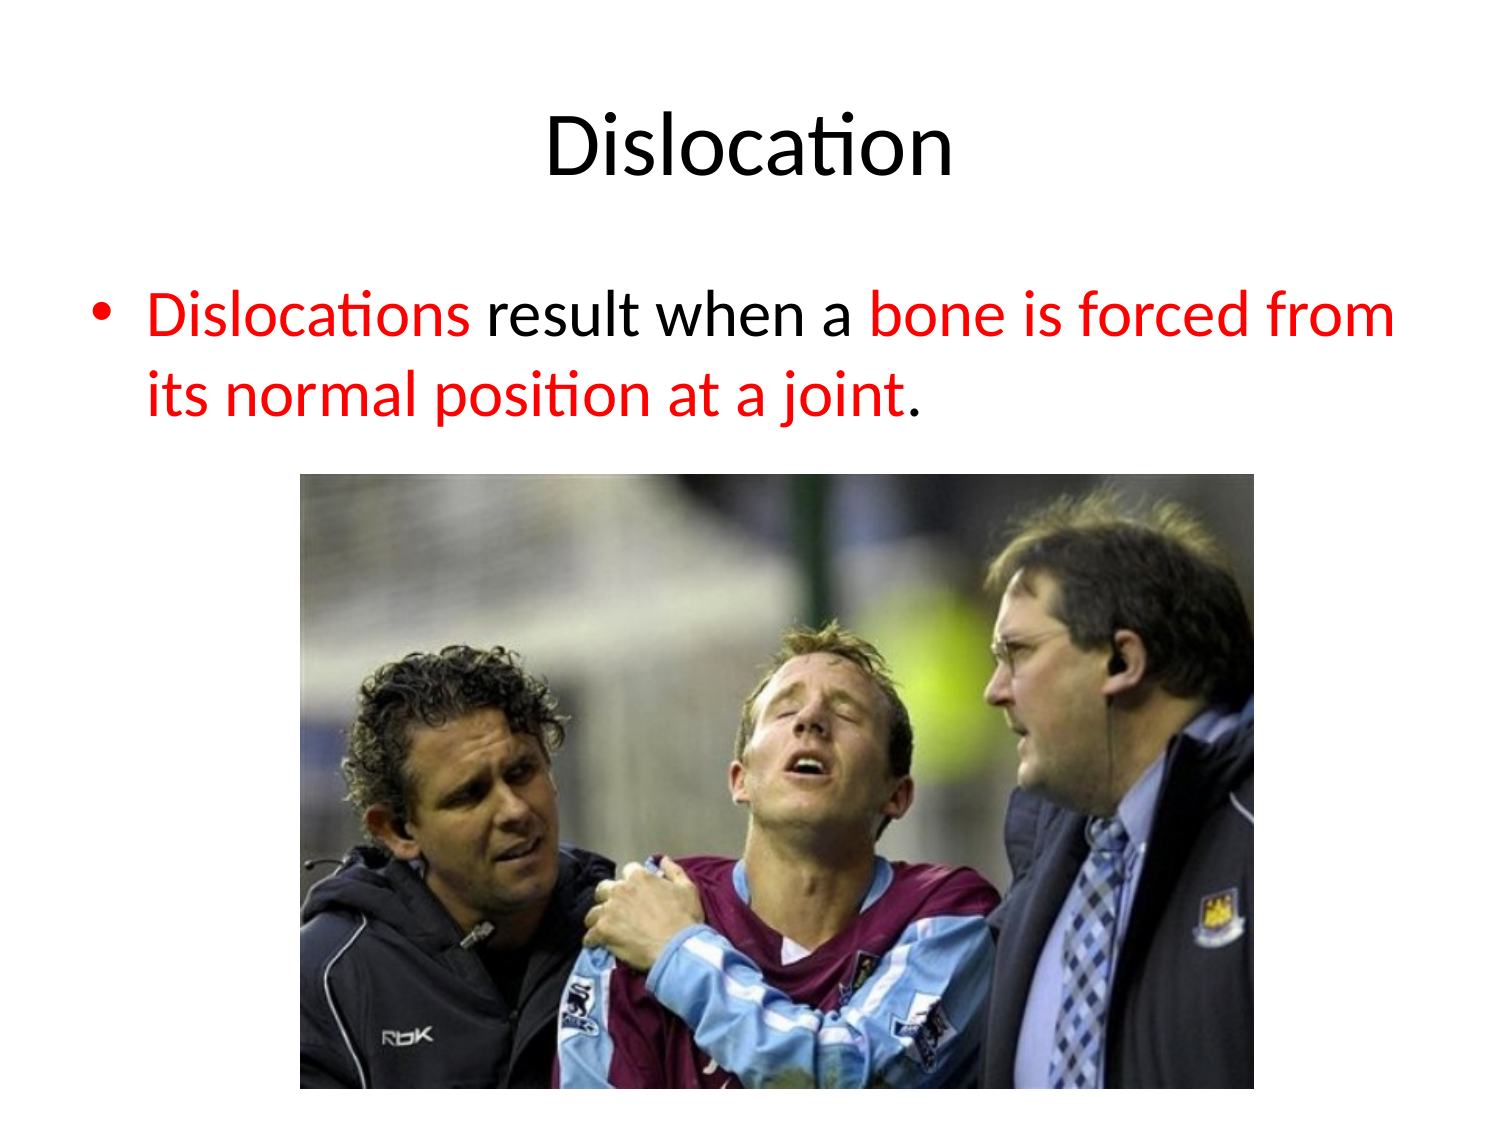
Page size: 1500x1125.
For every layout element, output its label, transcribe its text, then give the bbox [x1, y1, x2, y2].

picture [299, 474, 1254, 1090]
list Dislocations result when a bone is forced from its normal position at a joint. [75, 262, 1425, 1005]
title Dislocation [75, 45, 1425, 233]
